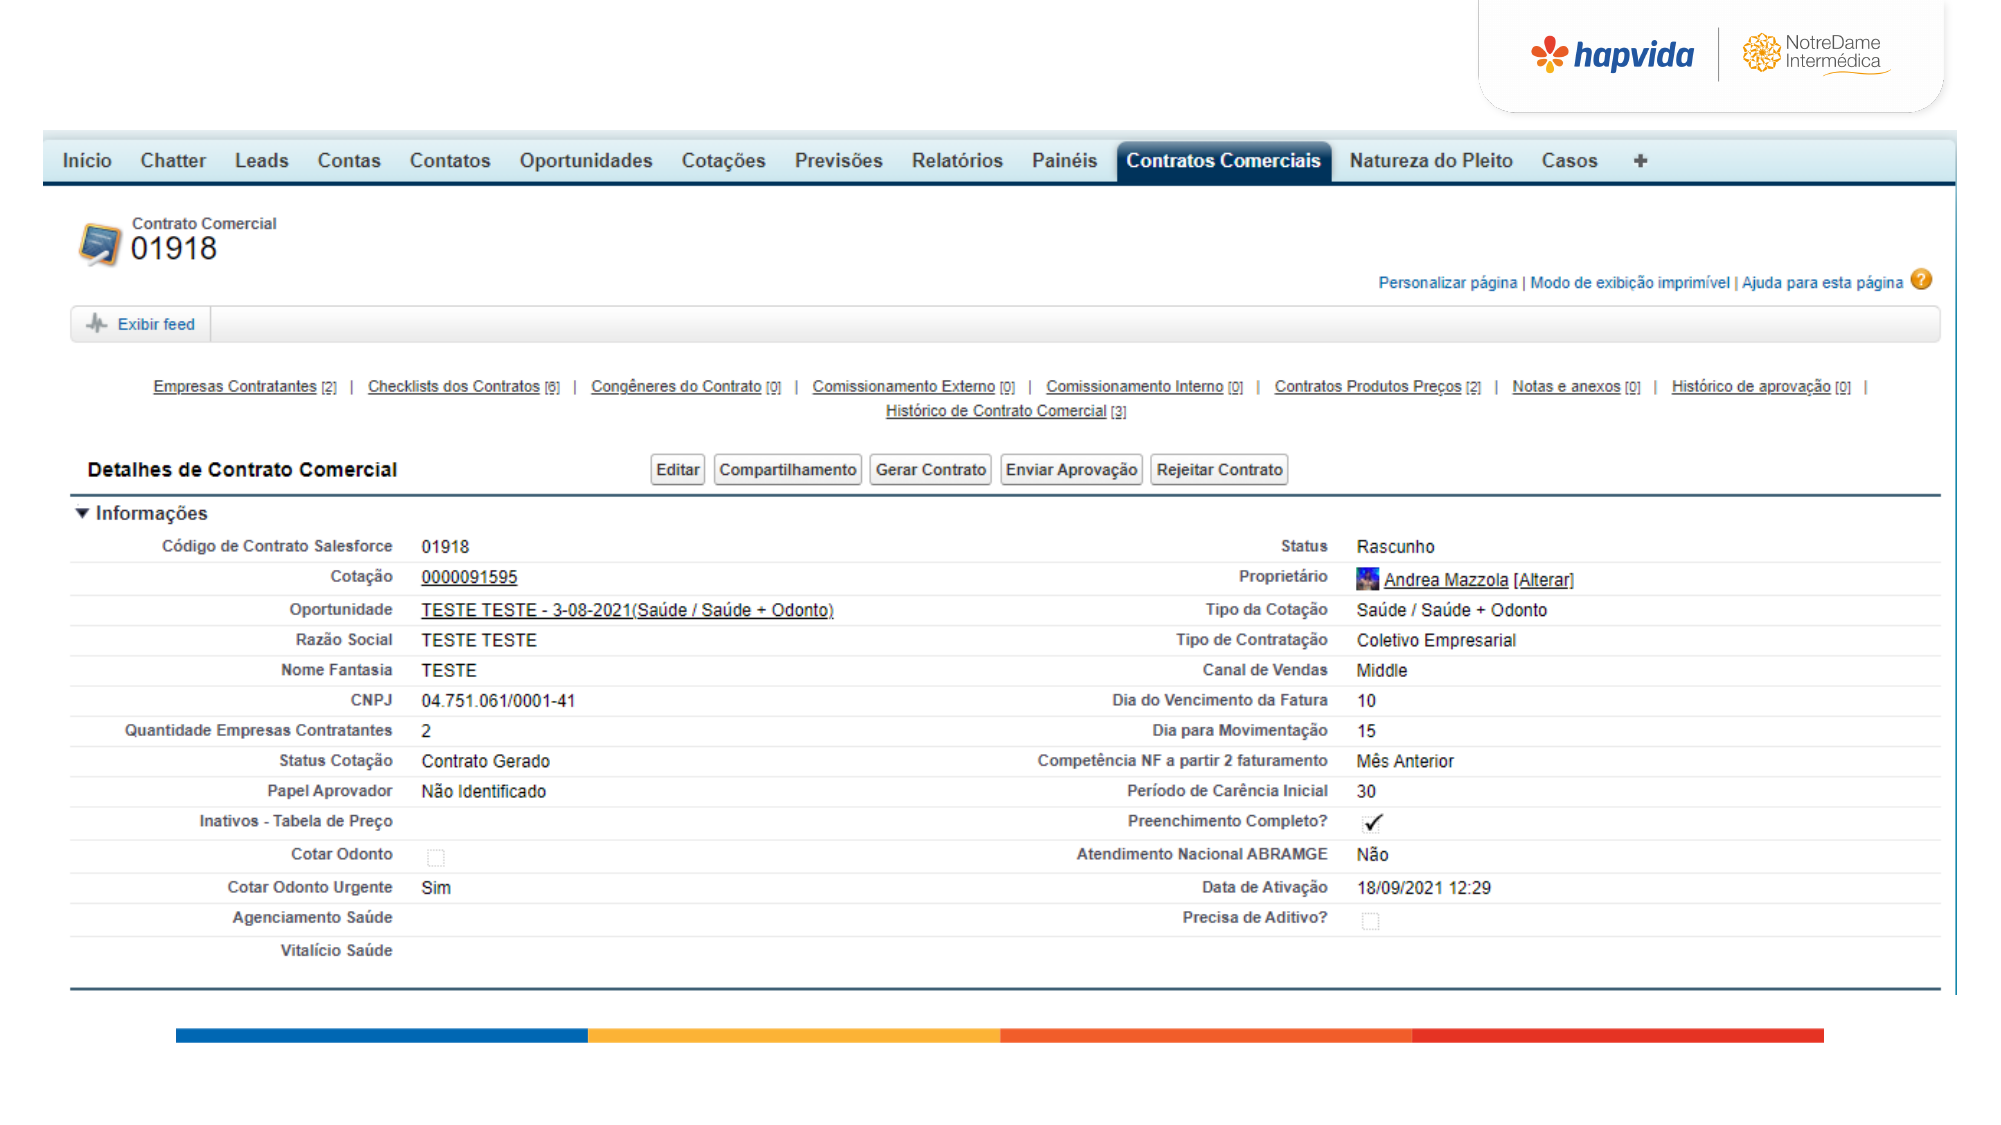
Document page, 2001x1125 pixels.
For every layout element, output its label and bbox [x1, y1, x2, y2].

picture [176, 1028, 1824, 1043]
picture [43, 0, 2000, 995]
